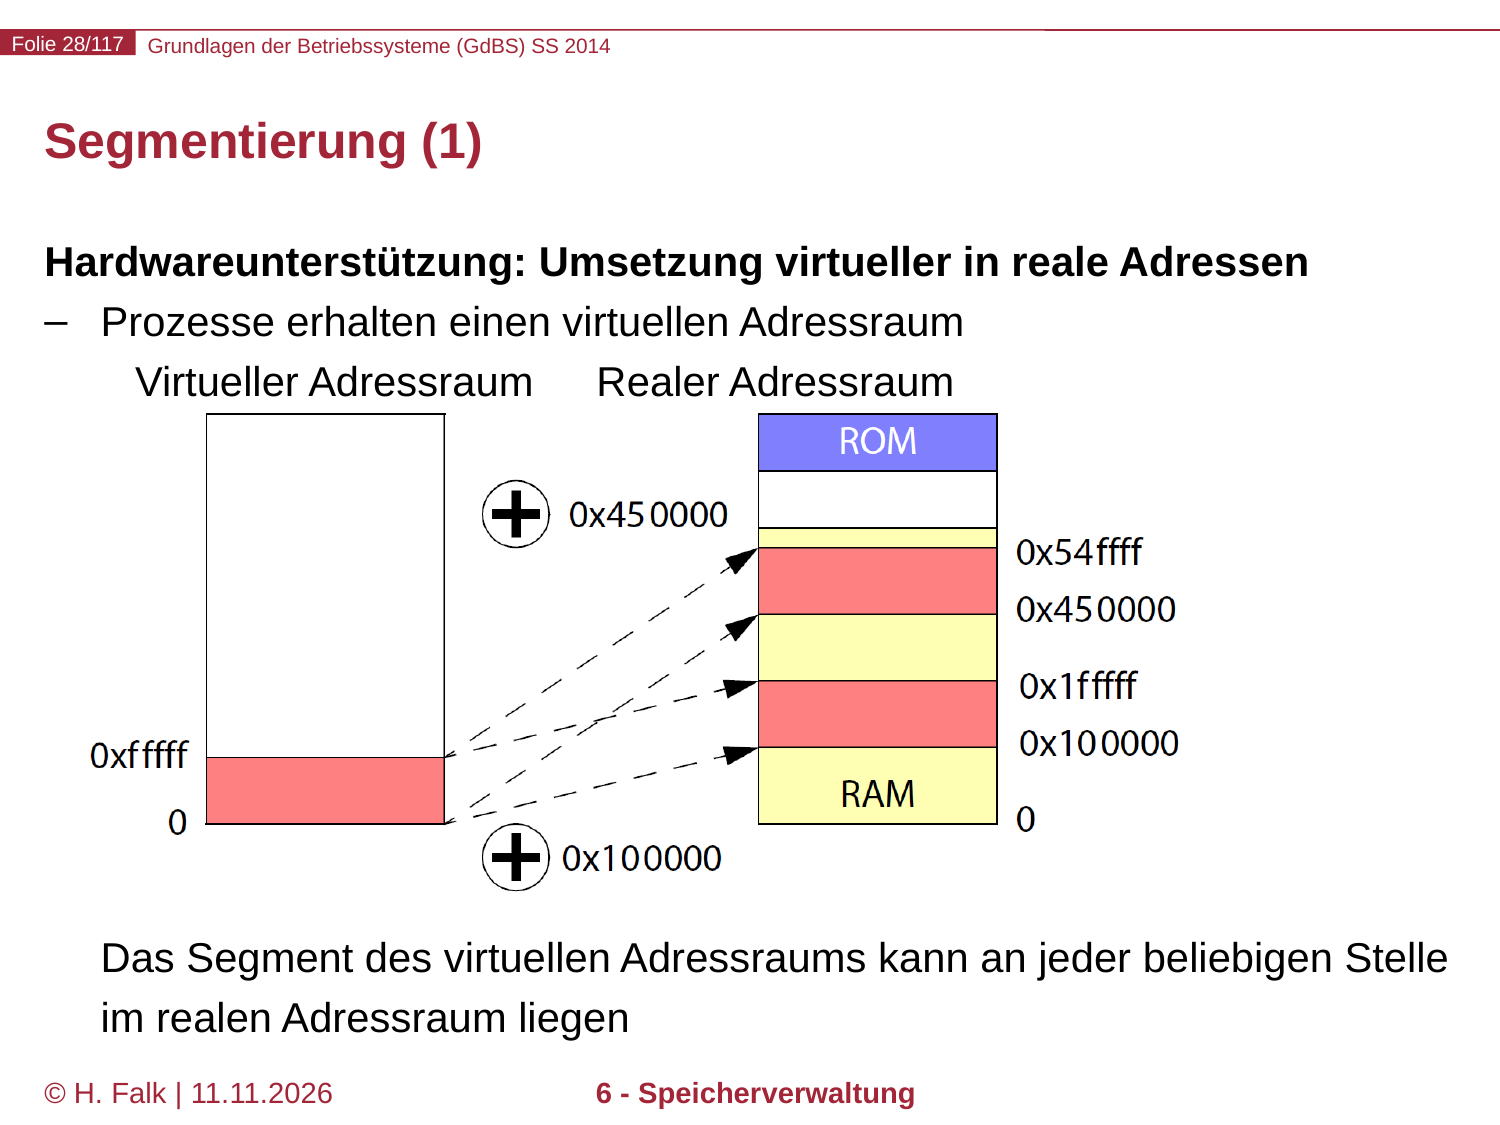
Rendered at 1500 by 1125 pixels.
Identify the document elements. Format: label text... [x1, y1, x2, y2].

picture [88, 411, 1181, 894]
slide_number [29, 1066, 301, 1125]
footer 6 - Speicherverwaltung [301, 1066, 1211, 1125]
title Segmentierung (1) [29, 90, 1471, 198]
list Hardwareunterstützung: Umsetzung virtueller in reale Adressen Prozesse erhalten einen virtuellen Adressraum Virtueller Adressraum Realer Adressraum Das Segment des virtuellen Adressraums kann an jeder beliebigen Stelle im realen Adressraum liegen [29, 227, 1471, 1047]
